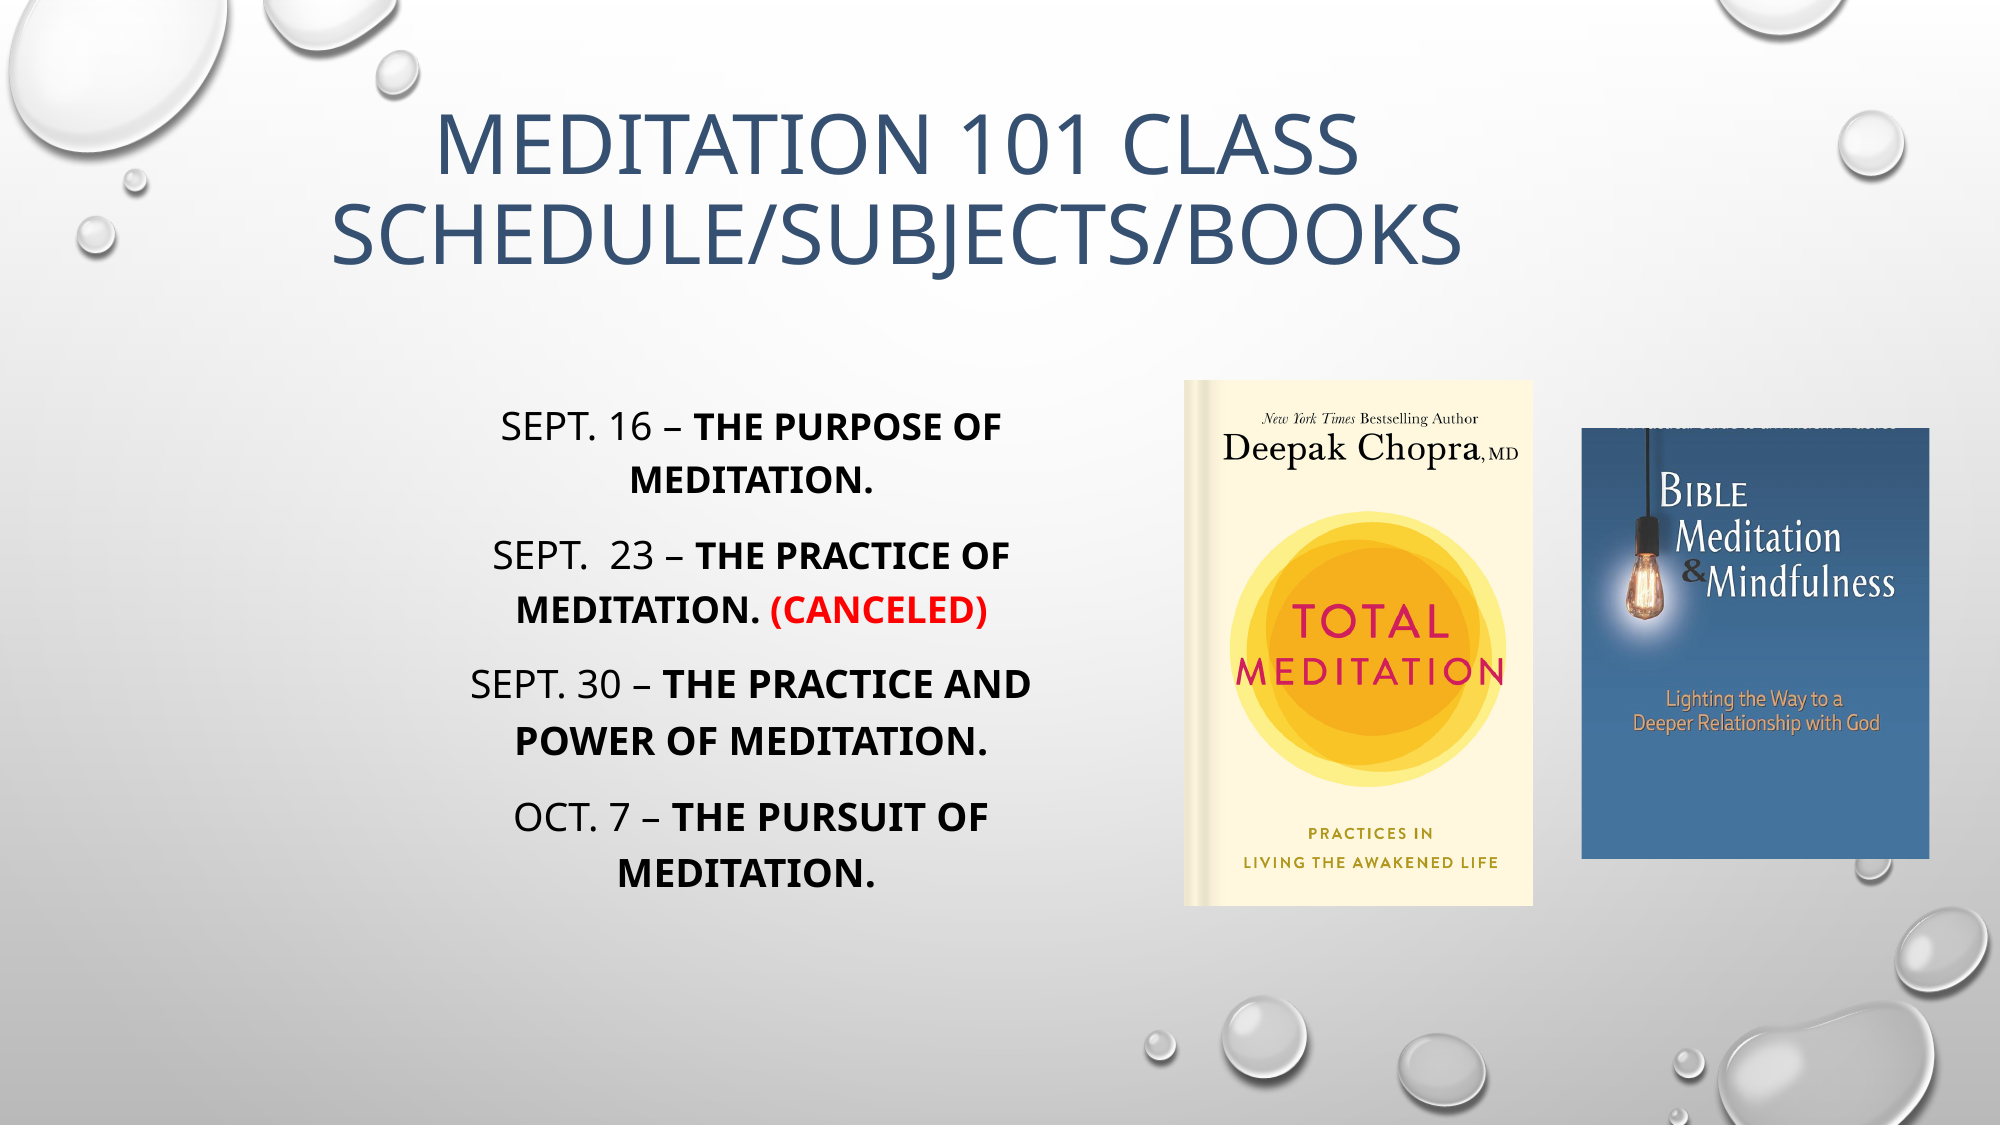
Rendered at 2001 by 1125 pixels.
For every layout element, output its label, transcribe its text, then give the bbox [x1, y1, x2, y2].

picture [0, 0, 2000, 1125]
list Sept. 16 – The Purpose of Meditation. Sept. 23 – The Practice of Meditation. (Canceled) Sept. 30 – The practice and Power of Meditation. Oct. 7 – The Pursuit of Meditation. [387, 383, 1116, 909]
title Meditation 101 Class Schedule/Subjects/Books [176, 81, 1620, 304]
